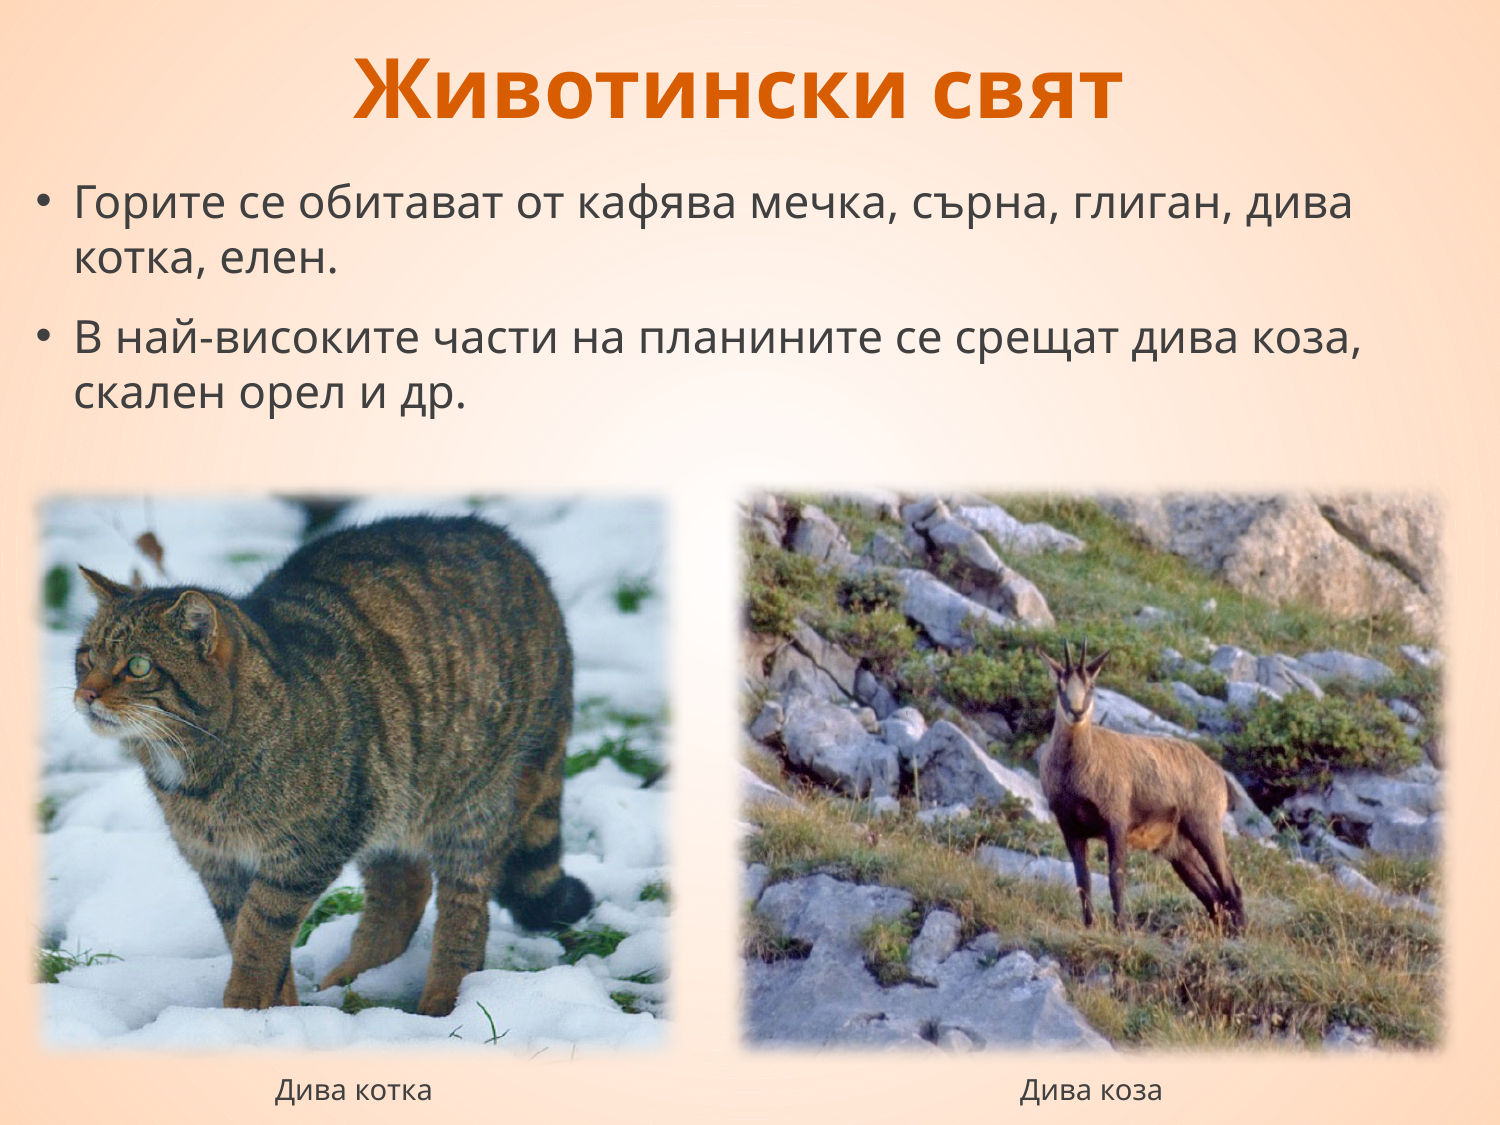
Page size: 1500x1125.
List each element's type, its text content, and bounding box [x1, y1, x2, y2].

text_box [23, 479, 685, 1115]
title Животински свят [0, 21, 1500, 161]
list Горите се обитават от кафява мечка, сърна, глиган, дива котка, елен. В най-високите части на планините се срещат дива коза, скален орел и др. [20, 164, 1480, 457]
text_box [726, 479, 1458, 1115]
